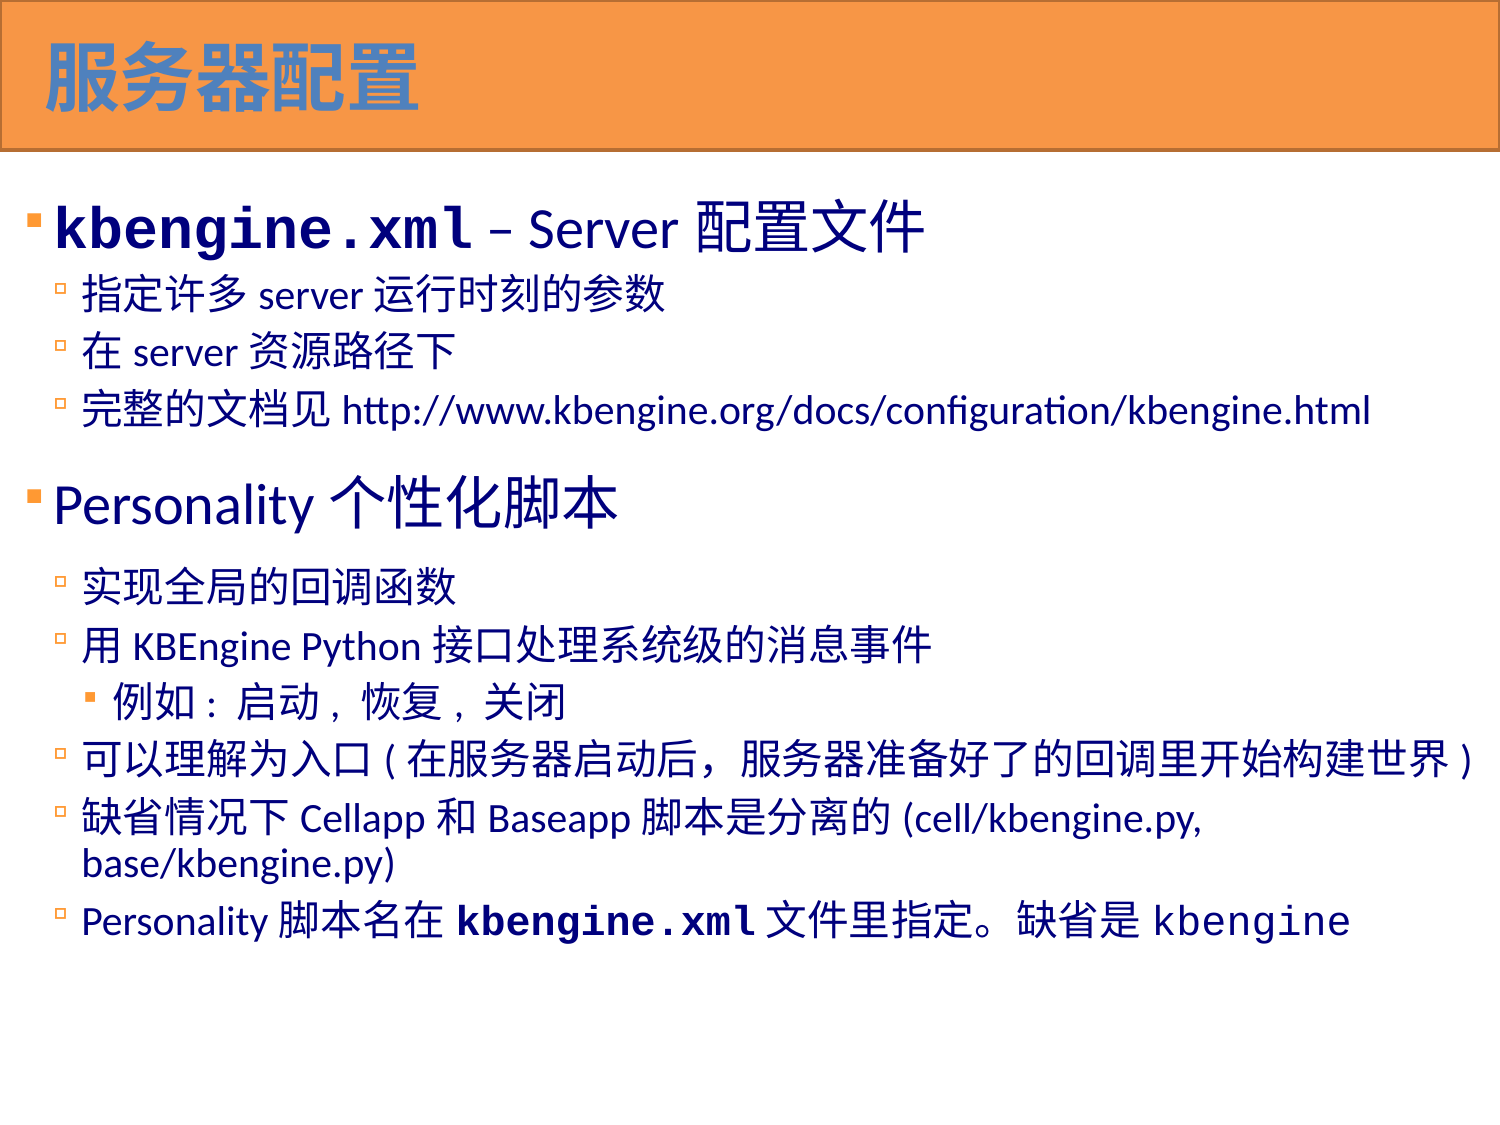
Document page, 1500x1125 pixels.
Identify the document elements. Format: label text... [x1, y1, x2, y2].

text_box [0, 0, 1500, 152]
title 服务器配置 [29, 21, 1483, 129]
text_box kbengine.xml – Server配置文件 指定许多server运行时刻的参数 在server资源路径下 完整的文档见http://www.kbengine.org/docs/configuration/kbengine.html Personality个性化脚本 实现全局的回调函数 用KBEngine Python接口处理系统级的消息事件 例如: 启动, 恢复, 关闭 可以理解为入口(在服务器启动后，服务器准备好了的回调里开始构建世界) 缺省情况下Cellapp和Baseapp脚本是分离的(cell/kbengine.py, base/kbengine.py) Personality脚本名在kbengine.xml文件里指定。缺省是kbengine [14, 196, 1500, 1125]
